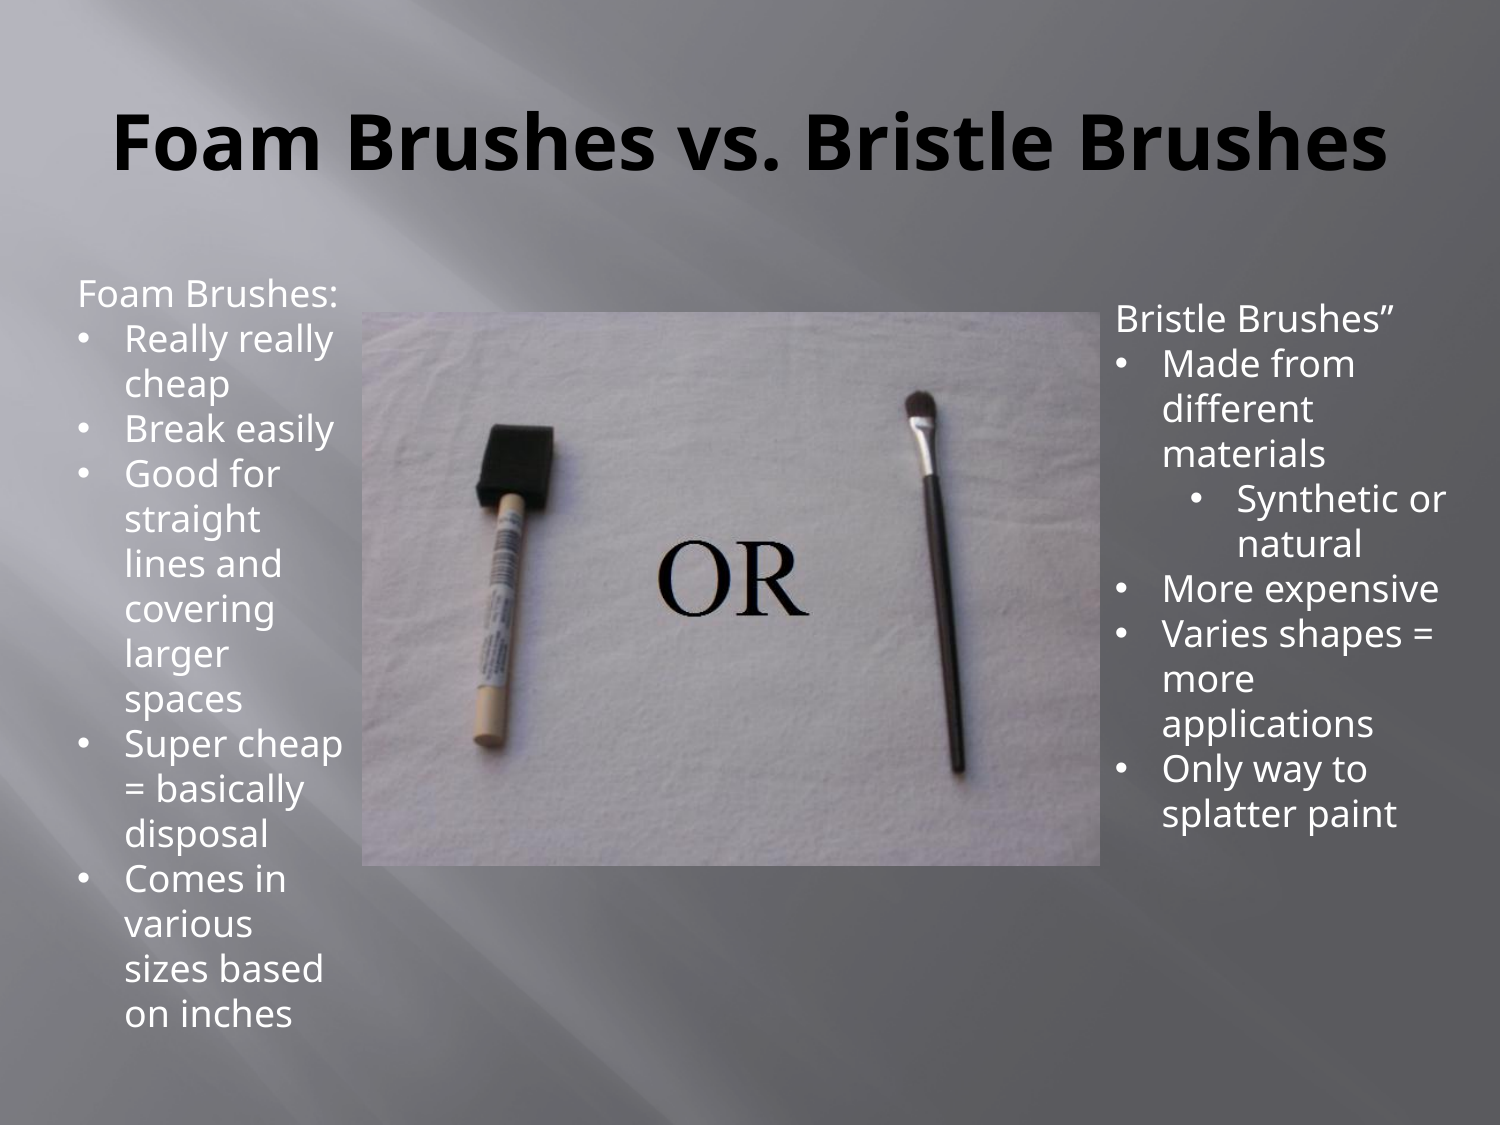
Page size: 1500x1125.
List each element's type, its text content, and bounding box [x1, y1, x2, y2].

text_box Foam Brushes: Really really cheap Break easily Good for straight lines and covering larger spaces Super cheap = basically disposal Comes in various sizes based on inches [62, 262, 363, 1043]
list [362, 312, 1101, 866]
title Foam Brushes vs. Bristle Brushes [75, 45, 1425, 233]
text_box Bristle Brushes” Made from different materials Synthetic or natural More expensive Varies shapes = more applications Only way to splatter paint [1099, 287, 1475, 843]
